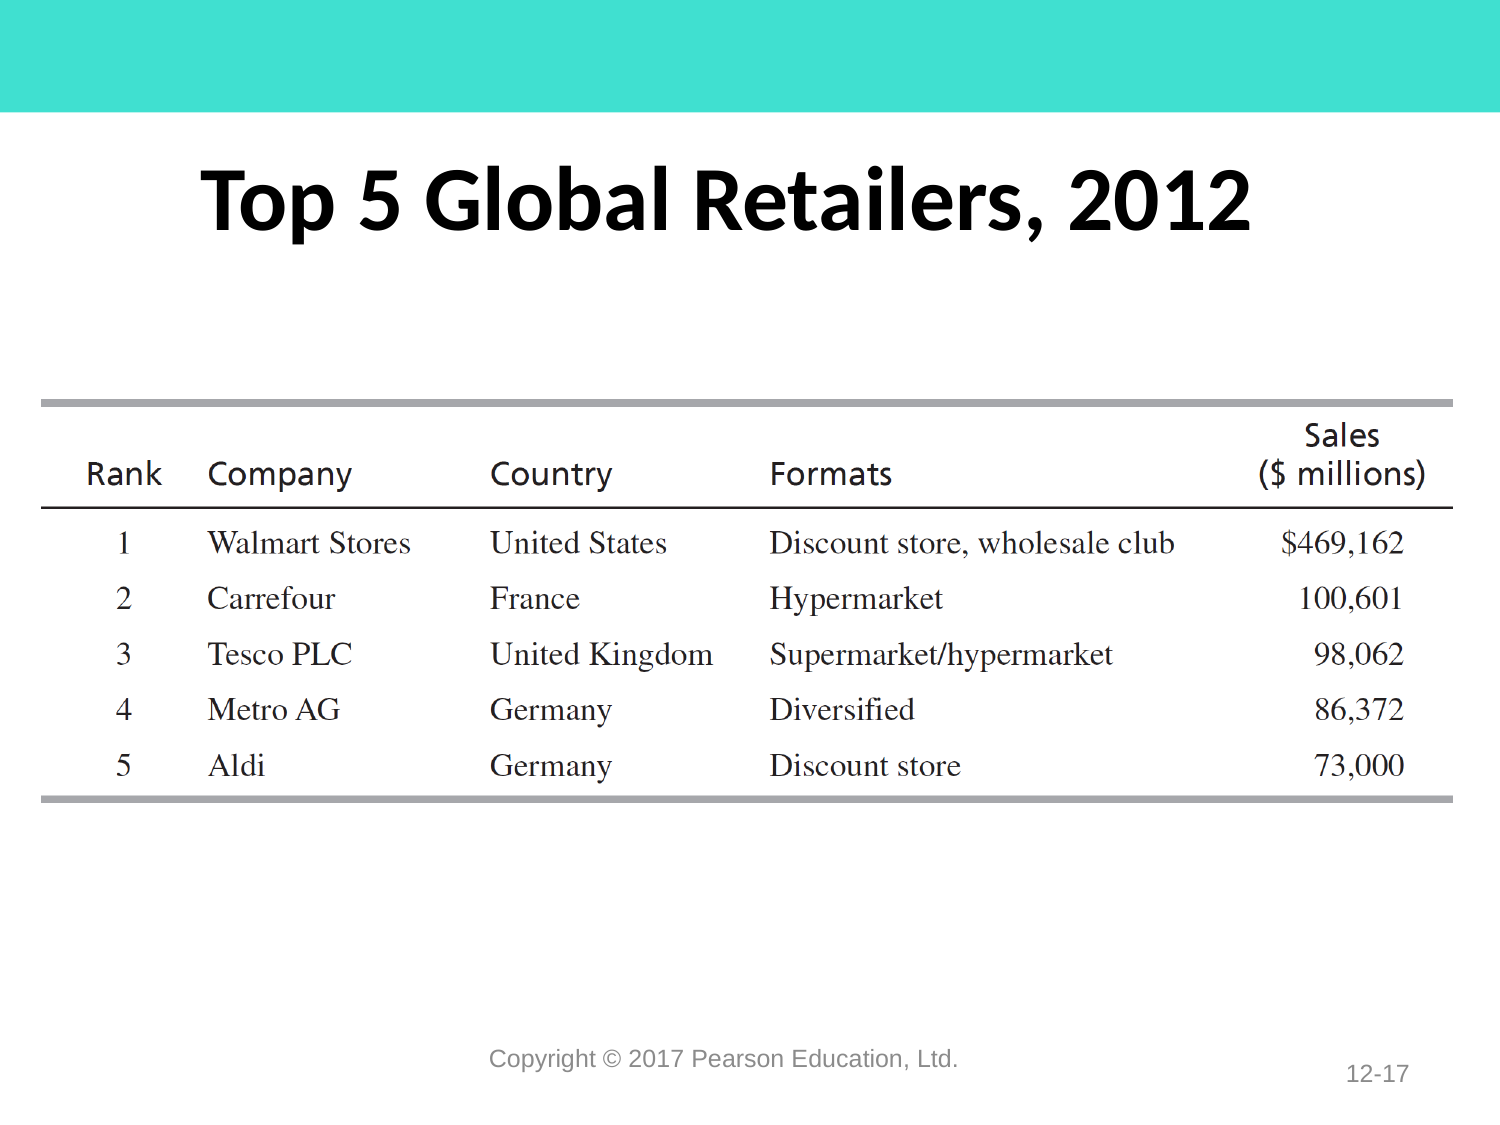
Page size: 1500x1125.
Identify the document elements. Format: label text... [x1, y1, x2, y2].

slide_number 12-17 [1074, 1042, 1425, 1103]
title Top 5 Global Retailers, 2012 [154, 99, 1343, 288]
picture [40, 392, 1464, 810]
footer Copyright © 2017 Pearson Education, Ltd. [461, 1042, 988, 1103]
